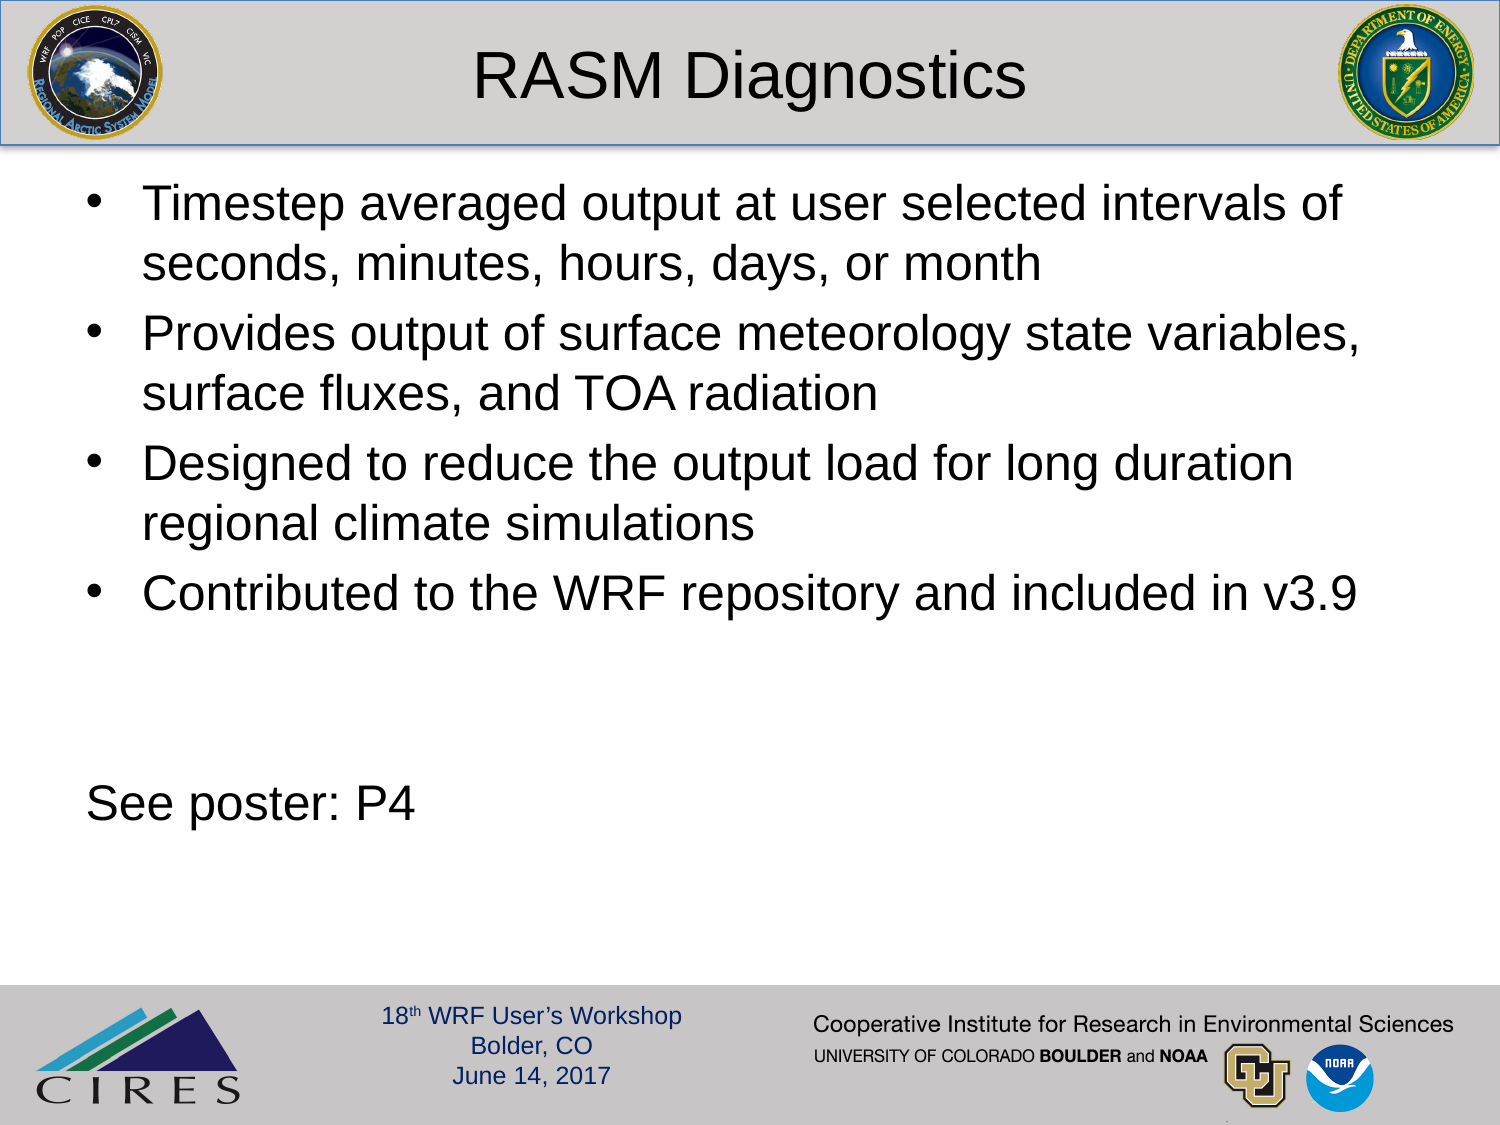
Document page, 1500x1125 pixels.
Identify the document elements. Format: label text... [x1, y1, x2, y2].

text_box 18th WRF User’s Workshop Bolder, CO June 14, 2017 [284, 991, 780, 1097]
picture [1338, 4, 1474, 141]
picture [26, 4, 163, 141]
text_box RASM Diagnostics [168, 24, 1332, 120]
picture [0, 985, 1500, 1125]
list Timestep averaged output at user selected intervals of seconds, minutes, hours, days, or month Provides output of surface meteorology state variables, surface fluxes, and TOA radiation Designed to reduce the output load for long duration regional climate simulations Contributed to the WRF repository and included in v3.9 See poster: P4 [70, 162, 1430, 975]
text_box [0, 0, 1500, 146]
